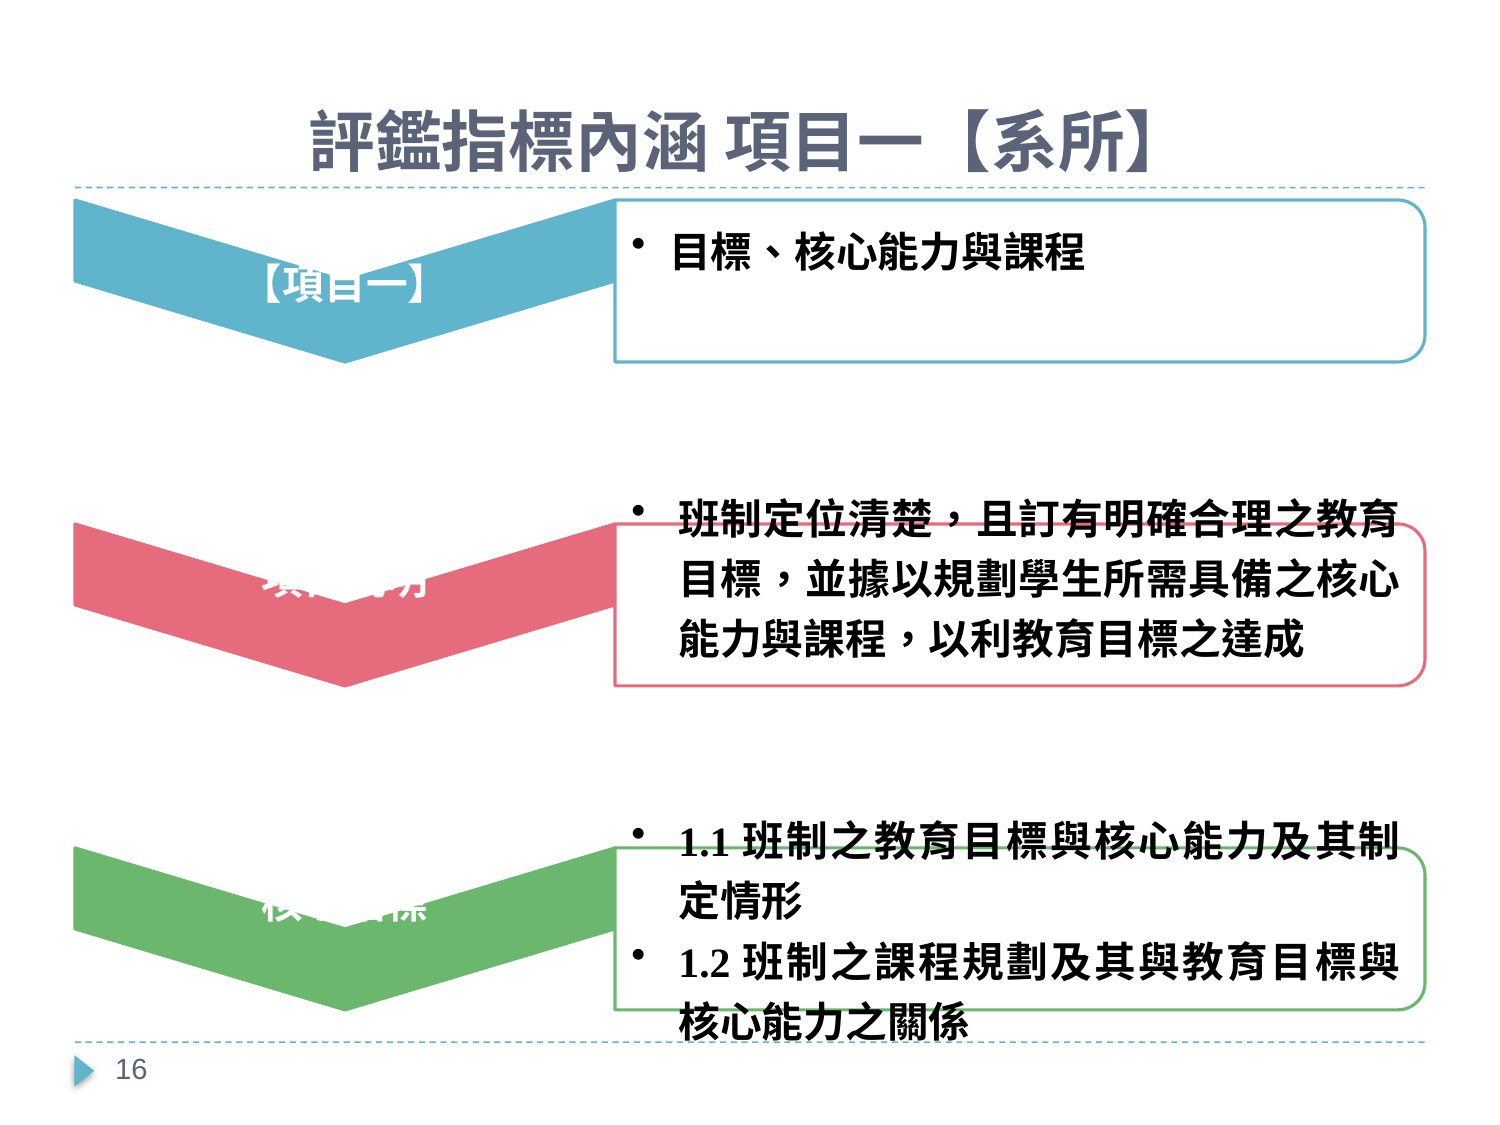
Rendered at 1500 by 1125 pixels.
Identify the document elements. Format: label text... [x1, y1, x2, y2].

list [74, 199, 1426, 1011]
slide_number 16 [100, 1042, 426, 1103]
title 評鑑指標內涵 項目一【系所】 [74, 24, 1426, 188]
